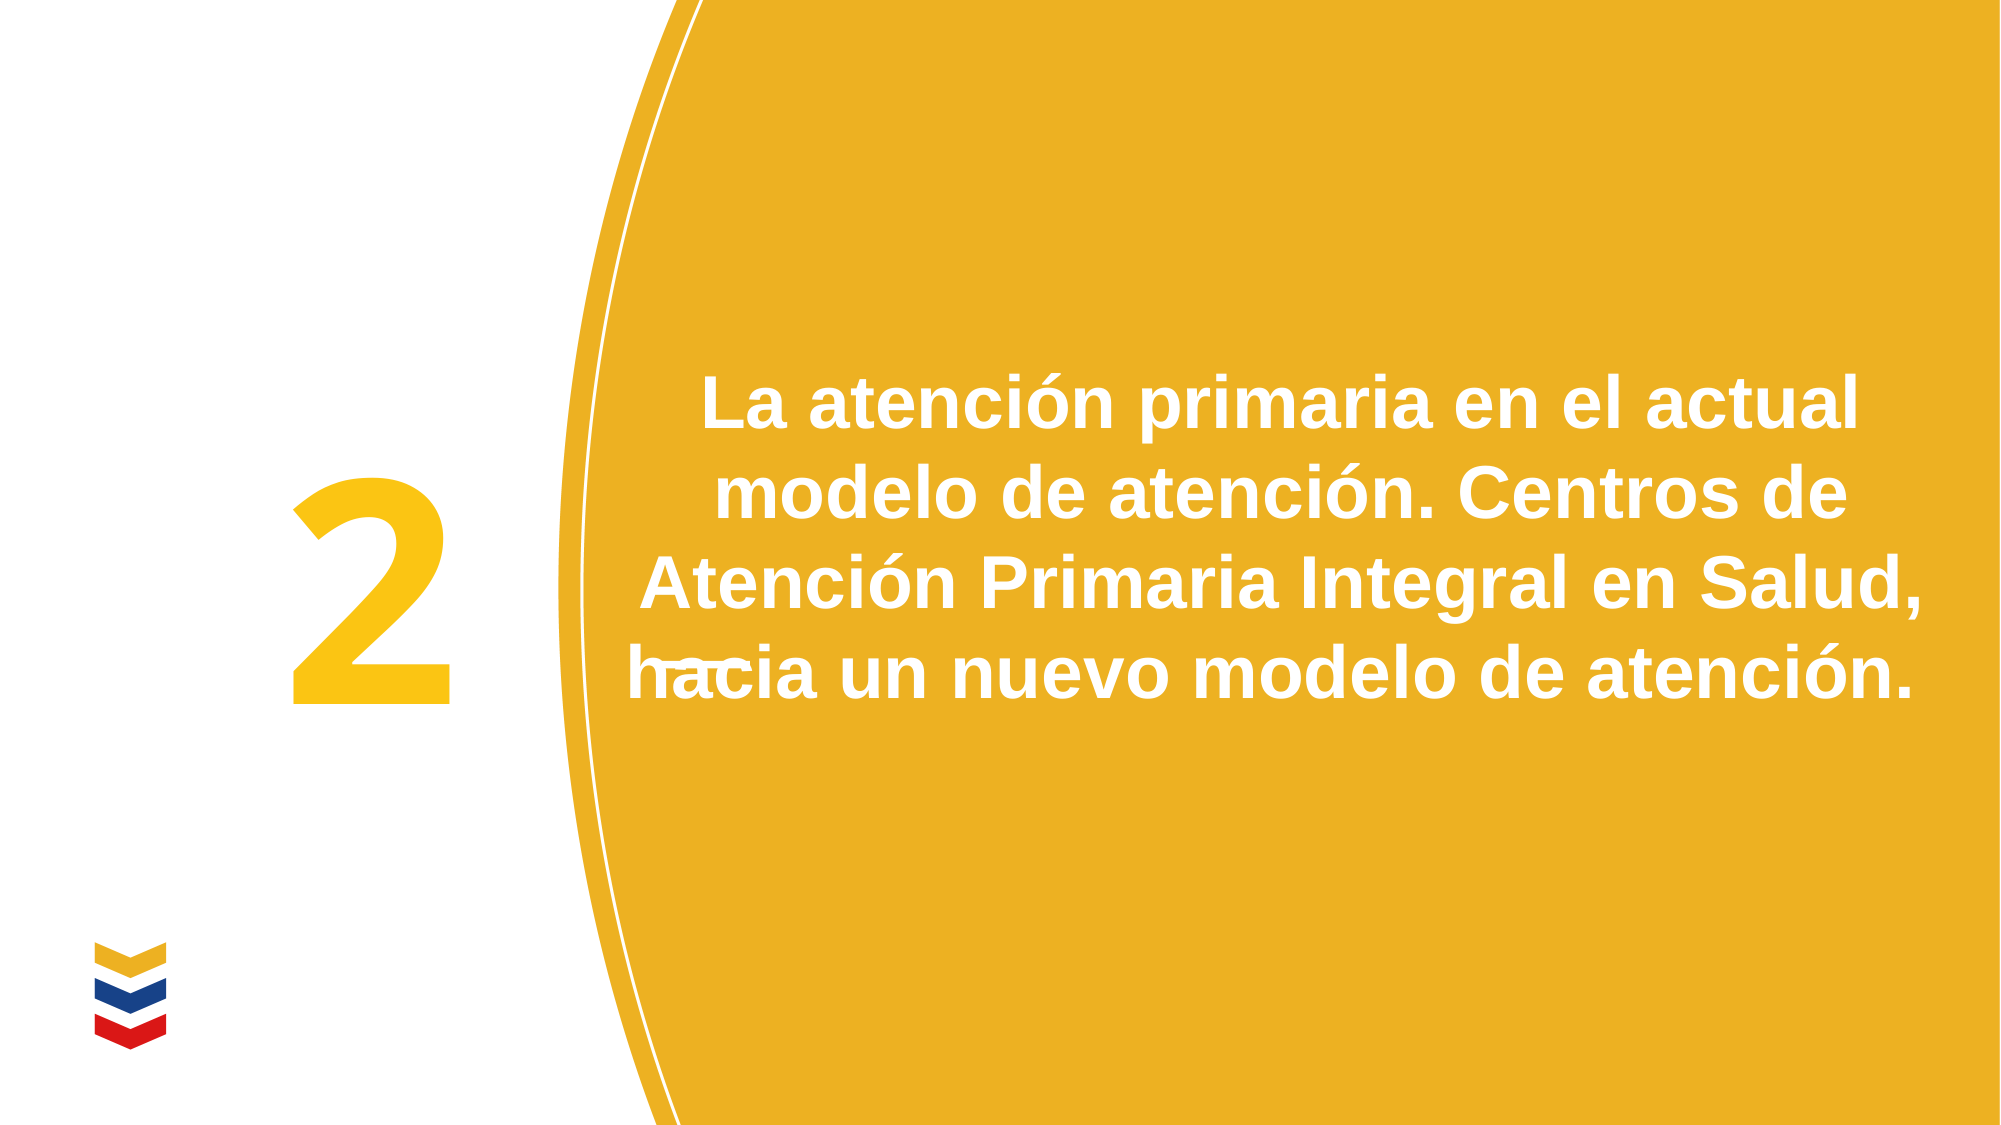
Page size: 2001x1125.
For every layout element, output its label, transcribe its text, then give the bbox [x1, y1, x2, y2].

text_box La atención primaria en el actual modelo de atención. Centros de Atención Primaria Integral en Salud, hacia un nuevo modelo de atención. [563, 345, 2000, 721]
text_box 2 [266, 384, 548, 775]
text_box [661, 660, 751, 669]
picture [0, 0, 2000, 1125]
